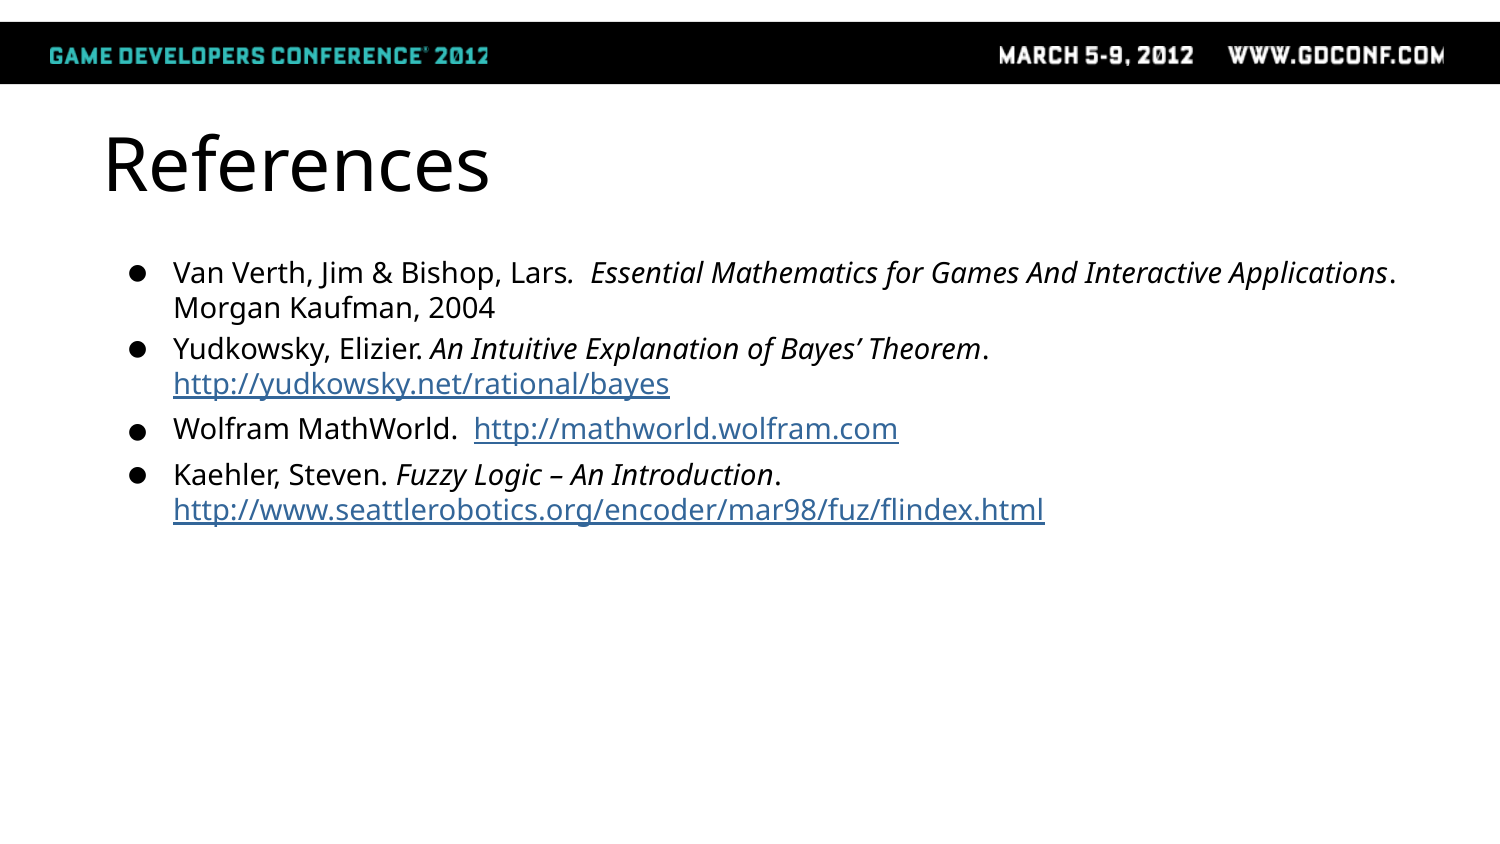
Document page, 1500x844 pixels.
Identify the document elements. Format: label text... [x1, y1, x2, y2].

title References [87, 109, 1413, 238]
list Van Verth, Jim & Bishop, Lars. Essential Mathematics for Games And Interactive Applications. Morgan Kaufman, 2004 Yudkowsky, Elizier. An Intuitive Explanation of Bayes’ Theorem. http://yudkowsky.net/rational/bayes Wolfram MathWorld. http://mathworld.wolfram.com Kaehler, Steven. Fuzzy Logic – An Introduction. http://www.seattlerobotics.org/encoder/mar98/fuz/flindex.html [87, 246, 1413, 697]
